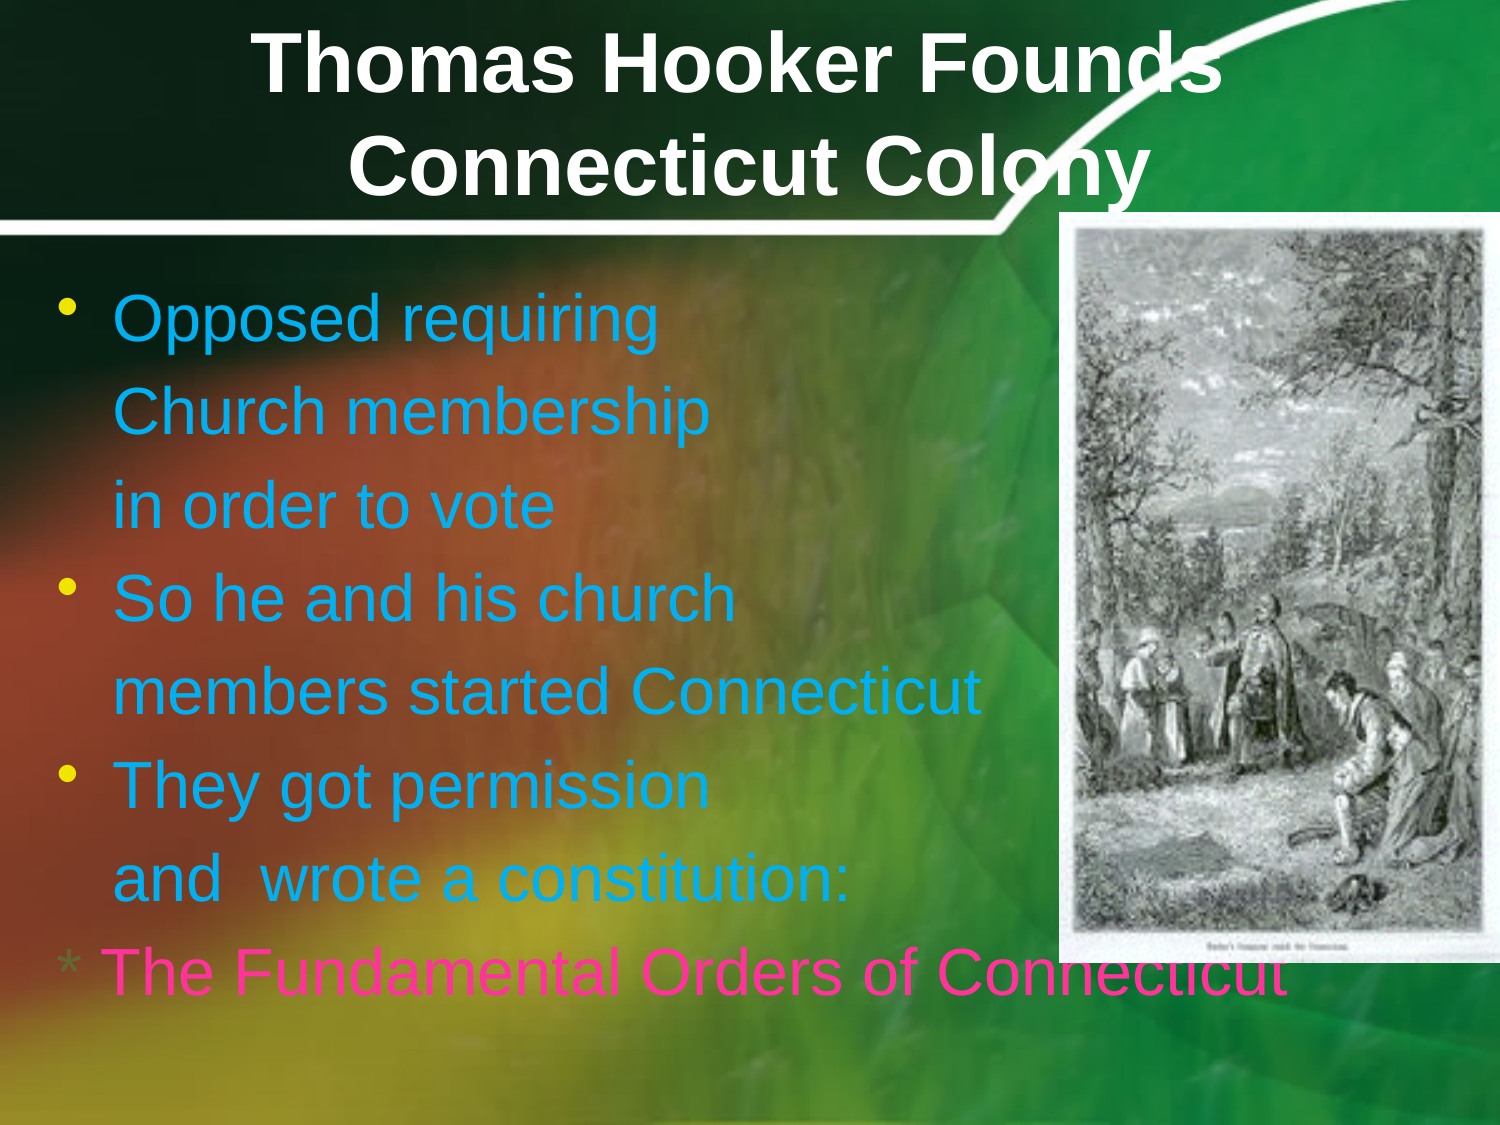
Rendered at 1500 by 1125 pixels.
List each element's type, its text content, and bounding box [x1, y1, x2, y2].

list Opposed requiring Church membership in order to vote So he and his church members started Connecticut They got permission and wrote a constitution: * The Fundamental Orders of Connecticut [40, 266, 1460, 1048]
picture [0, 0, 1500, 1125]
title Thomas Hooker Founds Connecticut Colony [49, 0, 1451, 221]
